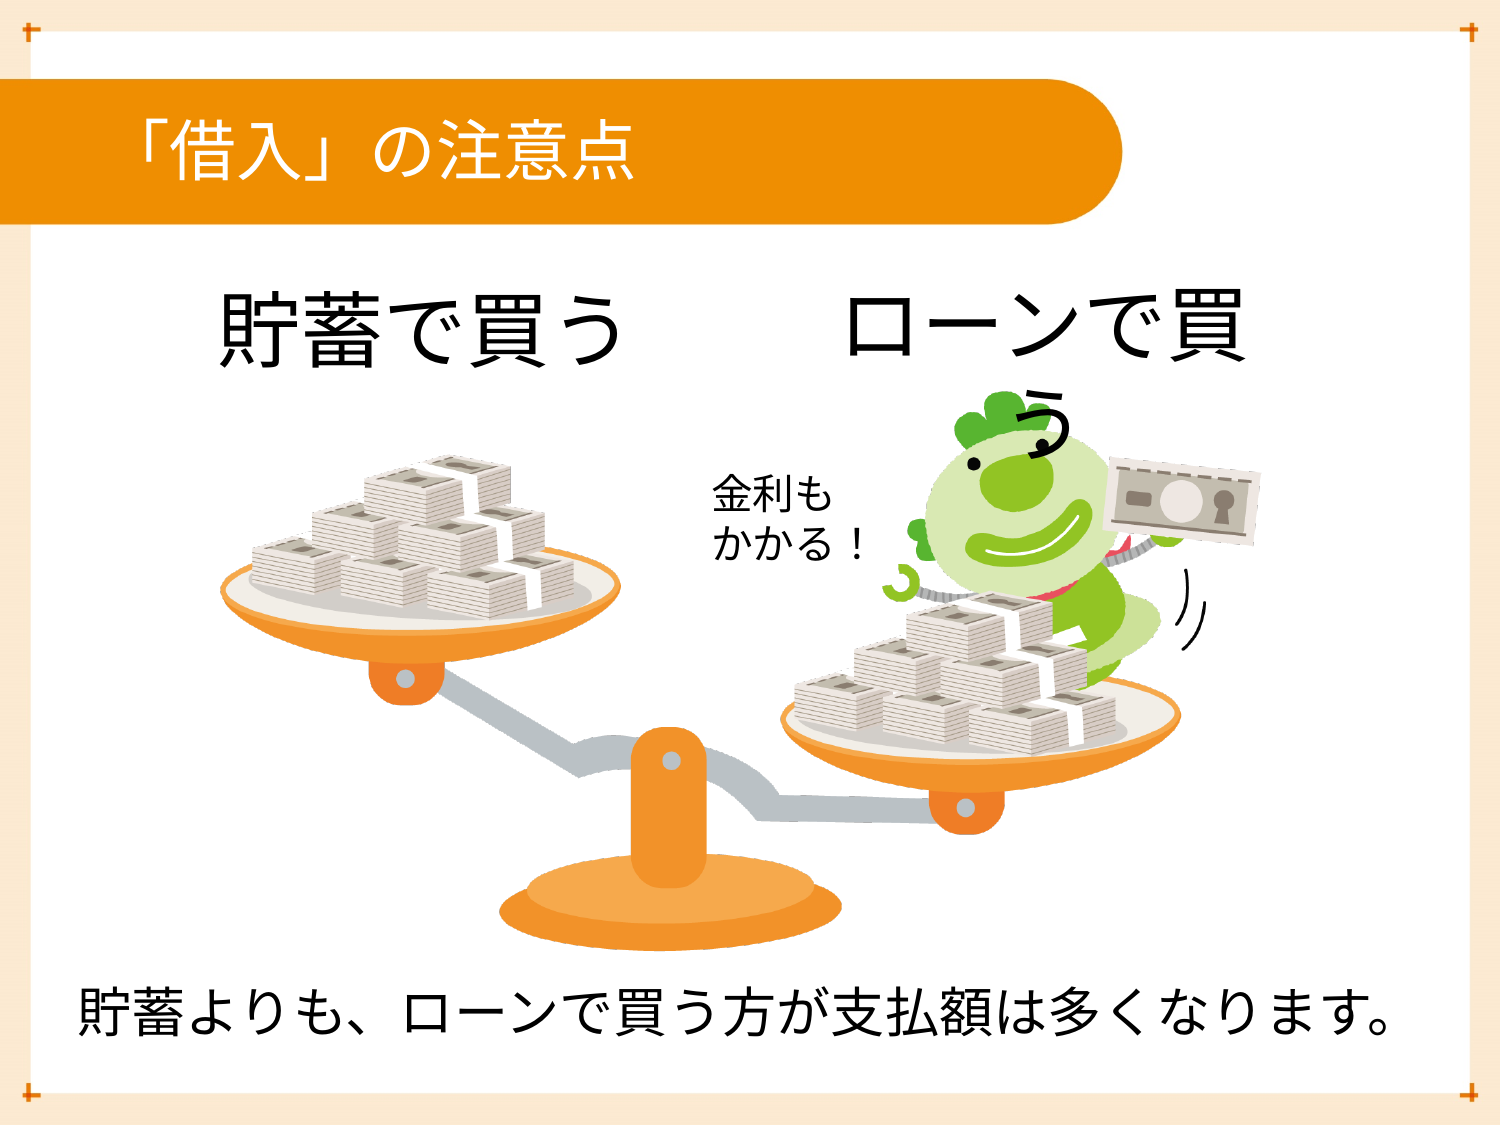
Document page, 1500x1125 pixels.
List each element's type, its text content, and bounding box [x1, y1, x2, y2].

picture [0, 0, 1500, 1125]
text_box 「借入」の注意点 [88, 101, 903, 197]
text_box 貯蓄よりも、ローンで買う方が支払額は多くなります。 [27, 970, 1473, 1051]
text_box ローンで買う [789, 264, 1299, 365]
text_box 貯蓄で買う [170, 270, 681, 365]
